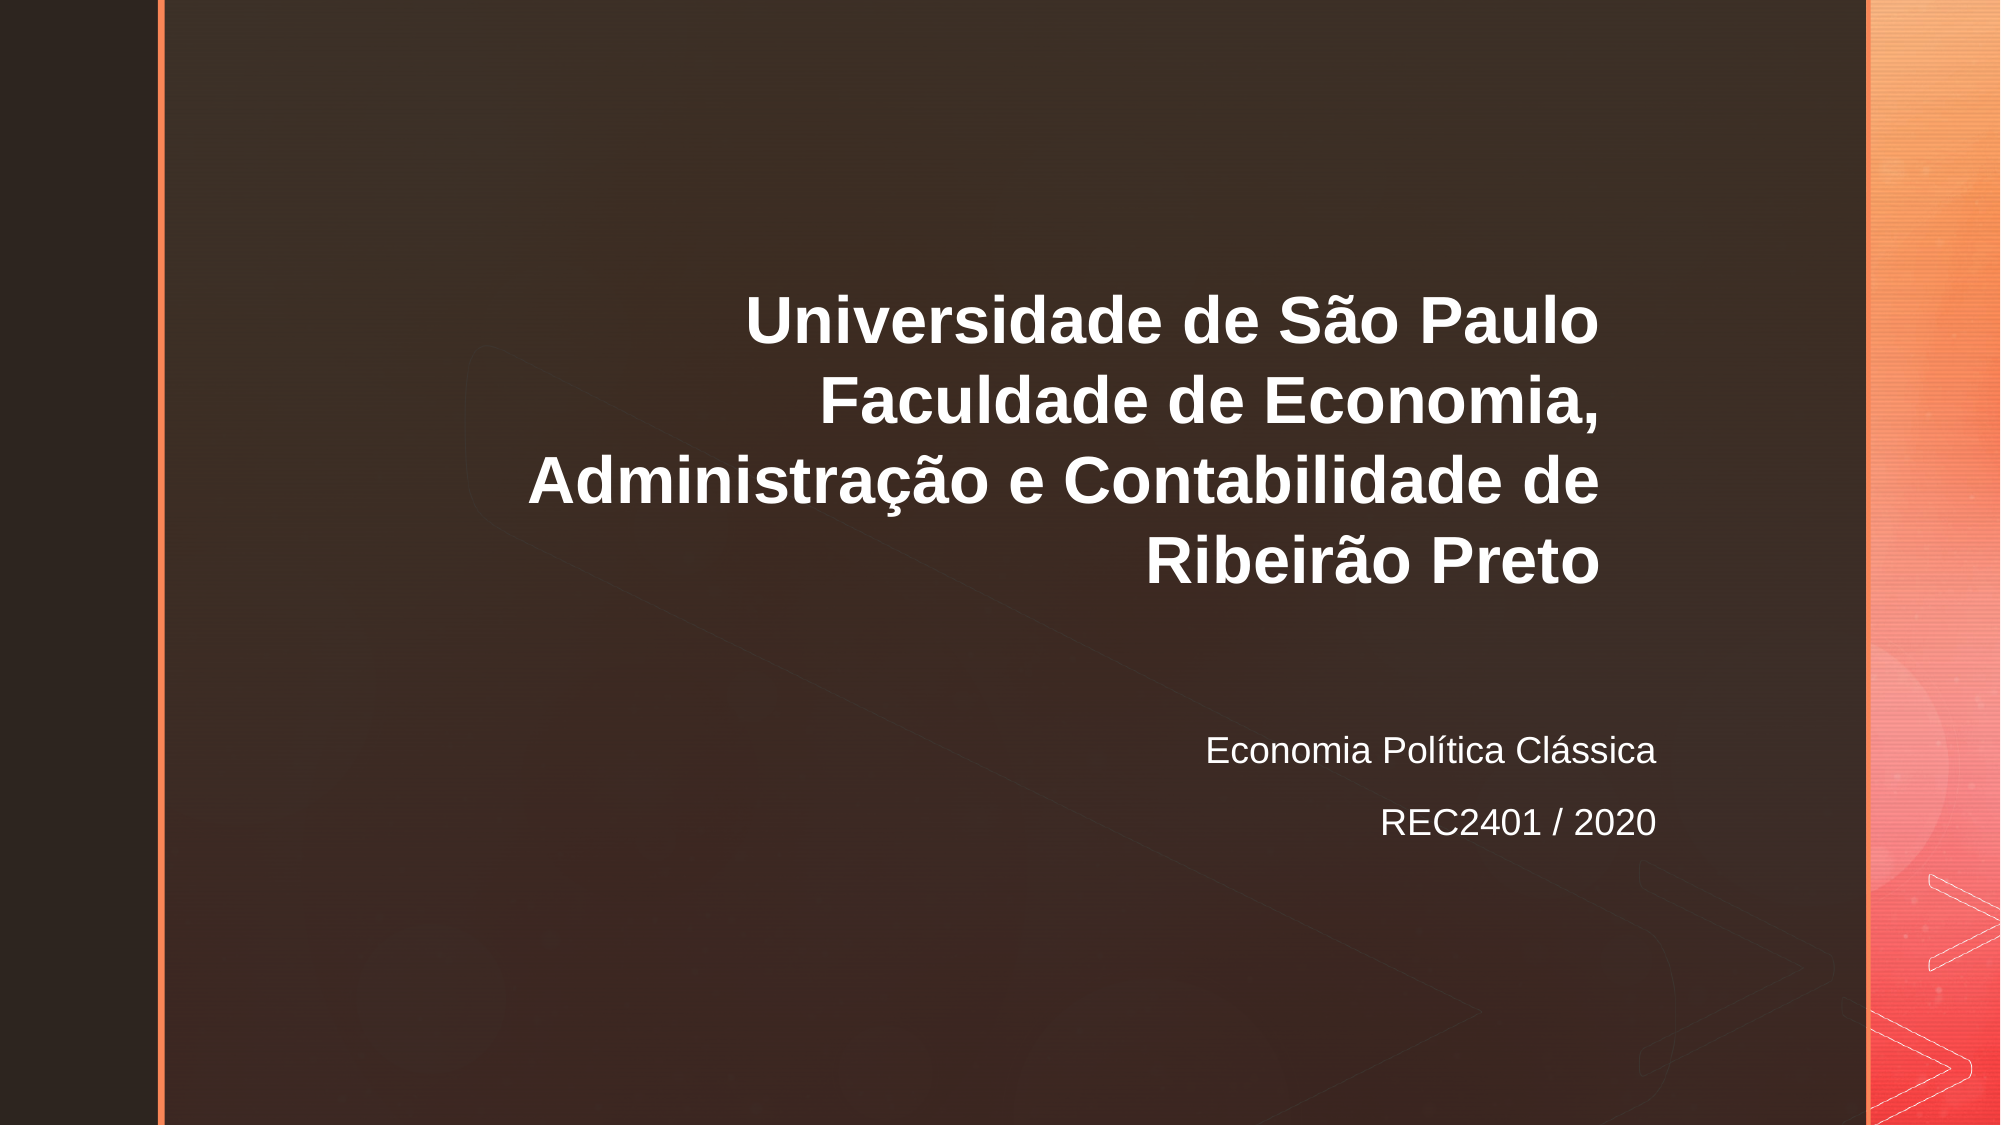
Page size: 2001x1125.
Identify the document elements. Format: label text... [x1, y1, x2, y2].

text_box Economia Política Clássica REC2401 / 2020 [397, 711, 1672, 892]
text_box Universidade de São Paulo Faculdade de Economia, Administração e Contabilidade de Ribeirão Preto [342, 334, 1617, 605]
picture [1871, 0, 2001, 1125]
